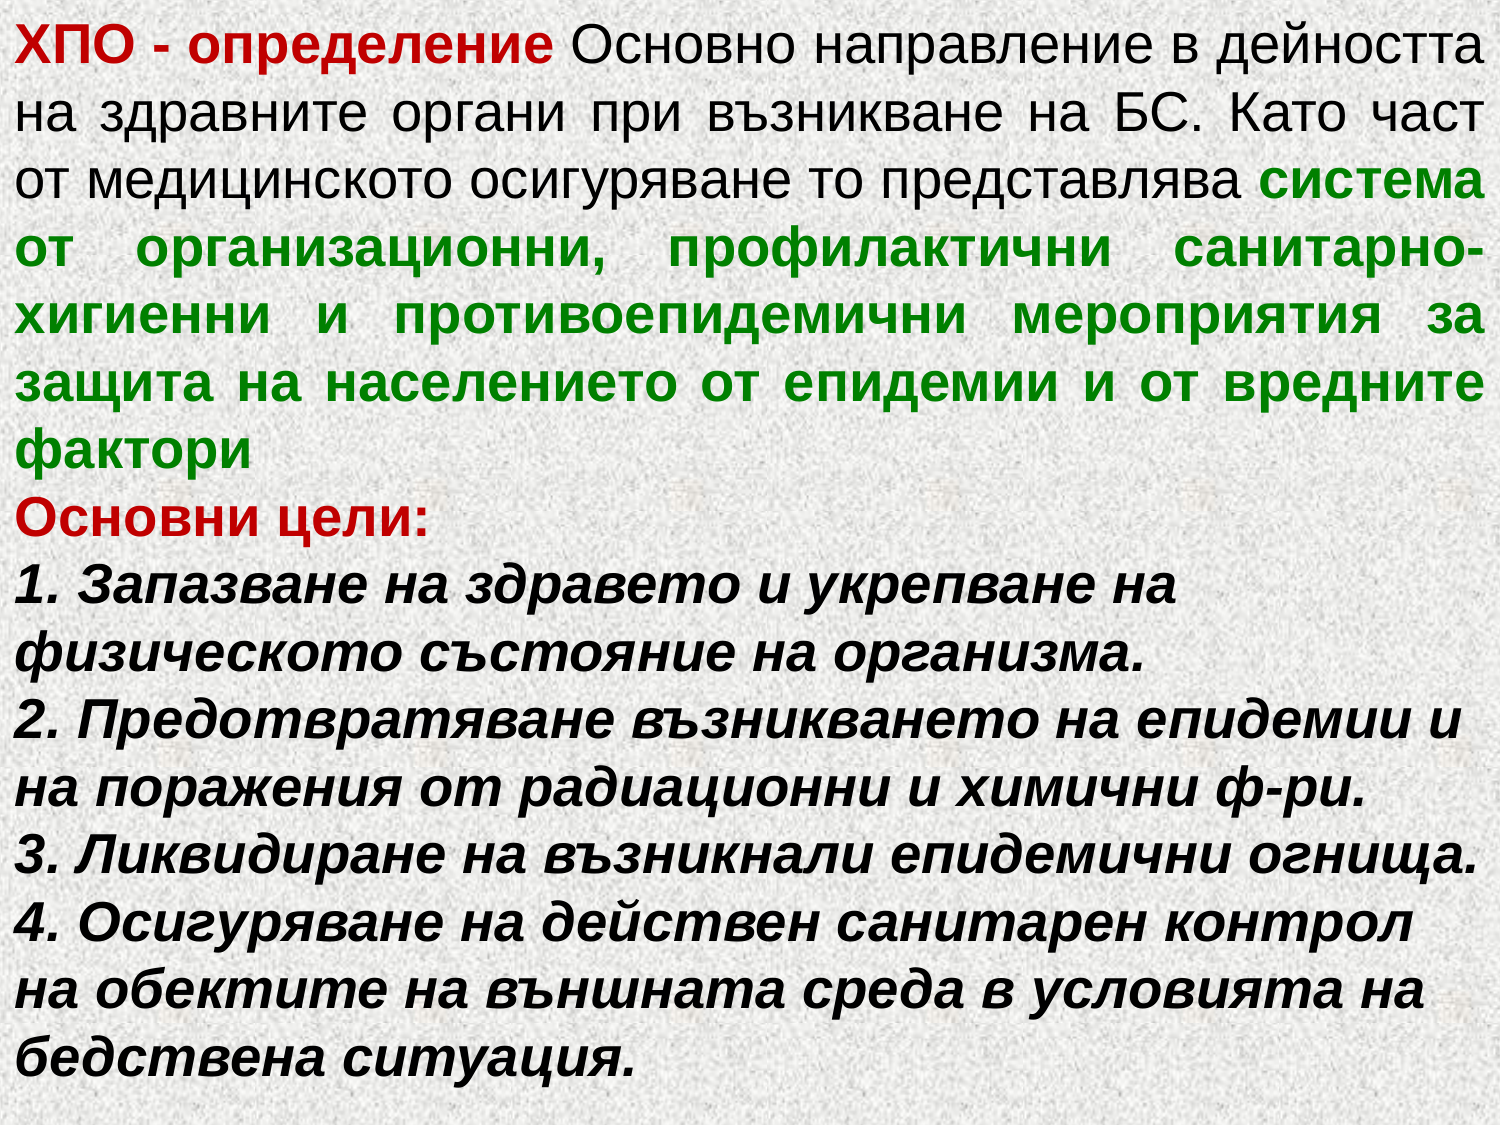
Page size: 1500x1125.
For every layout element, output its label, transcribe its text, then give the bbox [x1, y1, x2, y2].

text_box ХПО - определение Основно направление в дейността на здравните органи при възникване на БС. Като част от медицинското осигуряване то представлява система от организационни, профилактични санитарно-хигиенни и противоепидемични мероприятия за защита на населението от епидемии и от вредните фактори Основни цели: 1. Запазване на здравето и укрепване на физическото състояние на организма. 2. Предотвратяване възникването на епидемии и на поражения от радиационни и химични ф-ри. 3. Ликвидиране на възникнали епидемични огнища. 4. Осигуряване на действен санитарен контрол на обектите на външната среда в условията на бедствена ситуация. [0, 0, 1500, 1125]
